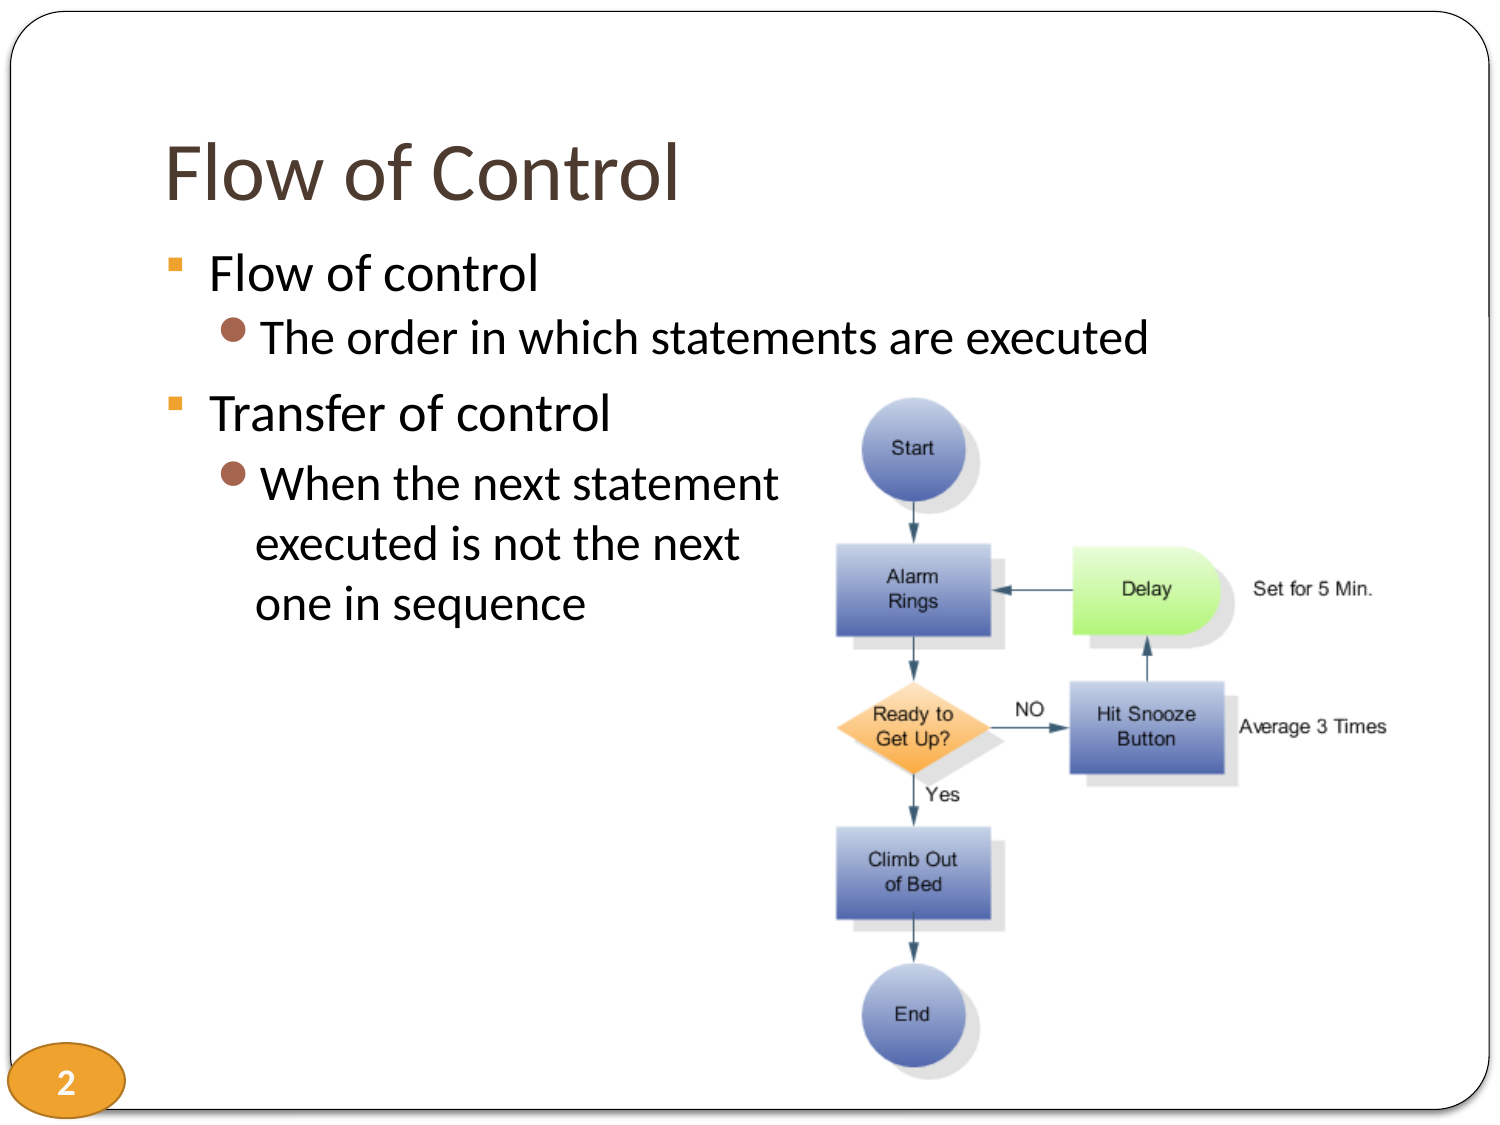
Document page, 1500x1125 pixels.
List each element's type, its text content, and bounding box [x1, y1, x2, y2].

list Flow of control The order in which statements are executed Transfer of control When the next statement executed is not the next one in sequence [150, 237, 1425, 988]
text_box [824, 387, 1426, 1101]
title Flow of Control [150, 45, 1425, 233]
